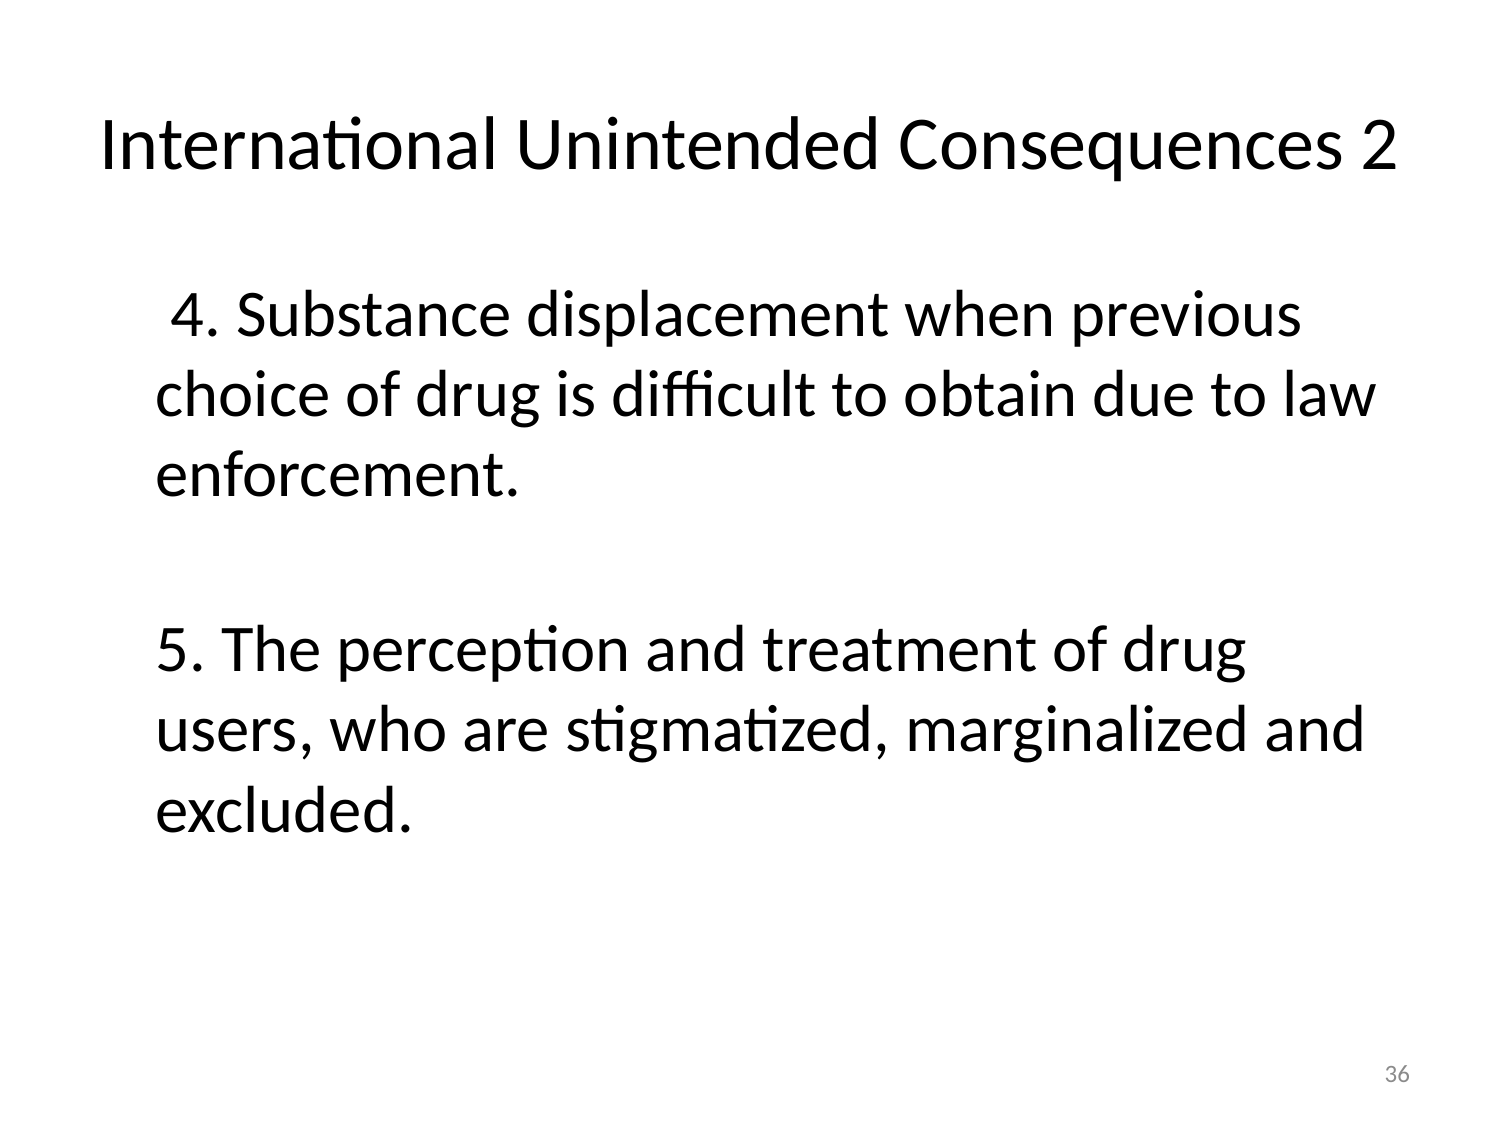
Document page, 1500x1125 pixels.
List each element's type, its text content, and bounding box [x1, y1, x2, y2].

slide_number 36 [1074, 1042, 1425, 1103]
list 4. Substance displacement when previous choice of drug is difficult to obtain due to law enforcement. 5. The perception and treatment of drug users, who are stigmatized, marginalized and excluded. [75, 262, 1425, 1005]
title International Unintended Consequences 2 [75, 45, 1425, 233]
